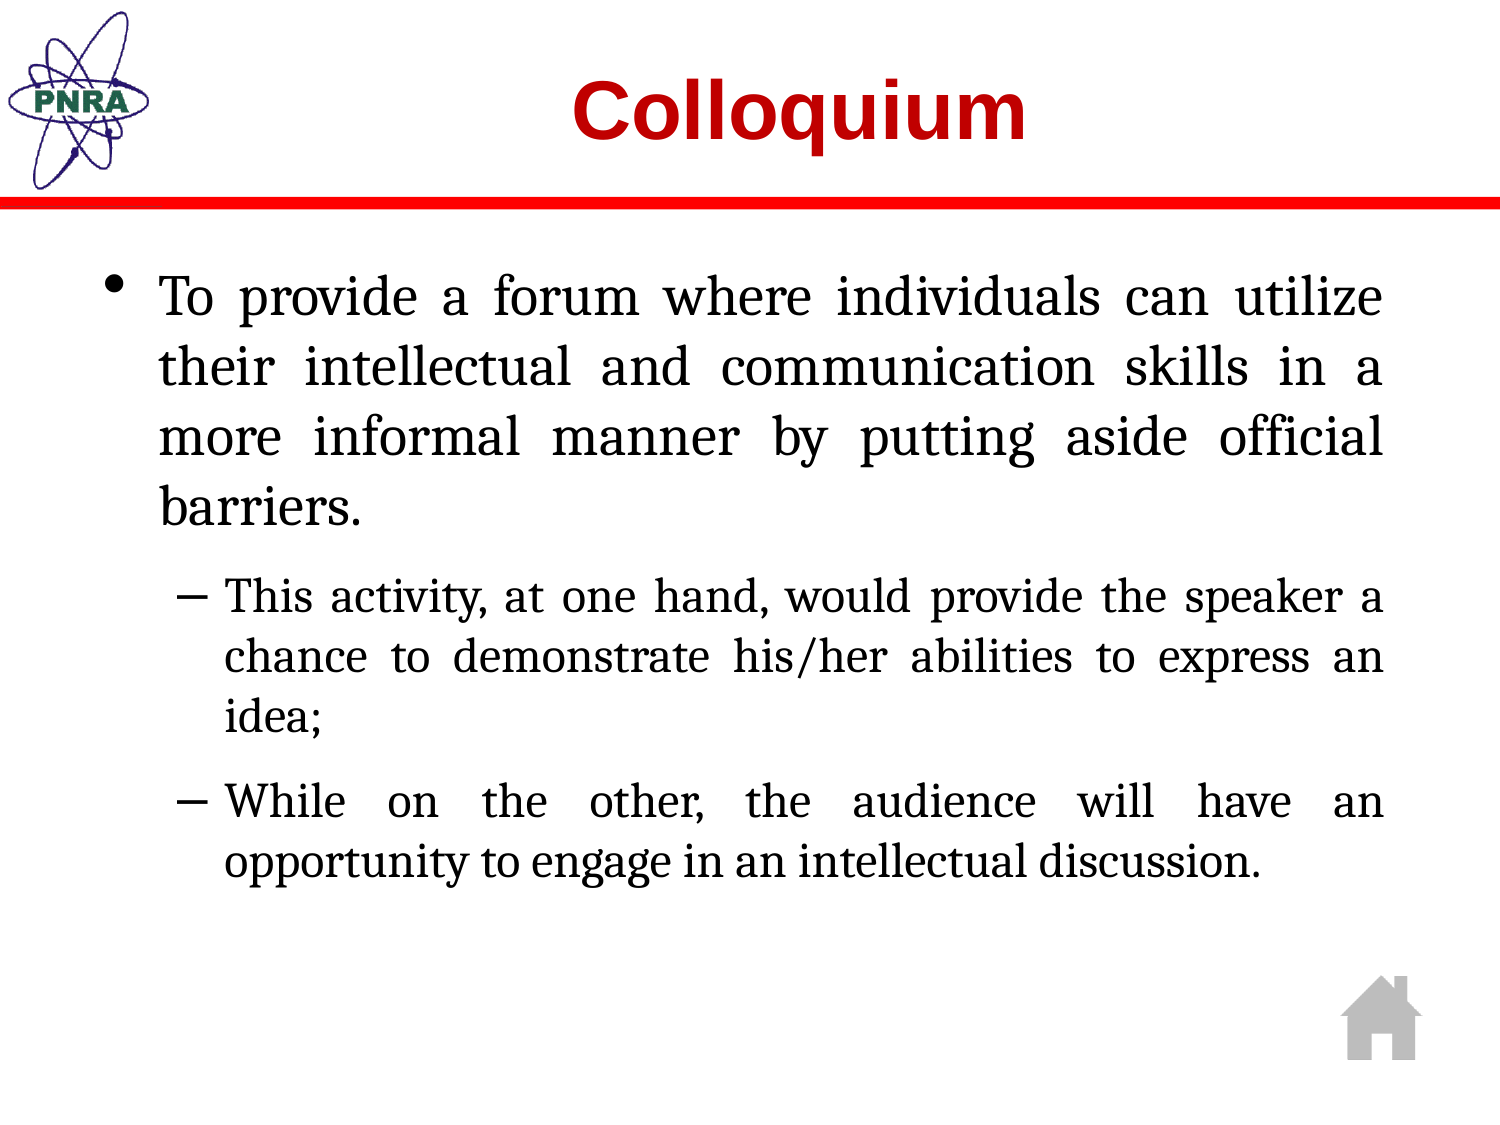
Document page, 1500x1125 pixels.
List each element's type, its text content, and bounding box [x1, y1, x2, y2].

picture [1337, 974, 1425, 1063]
list To provide a forum where individuals can utilize their intellectual and communication skills in a more informal manner by putting aside official barriers. This activity, at one hand, would provide the speaker a chance to demonstrate his/her abilities to express an idea; While on the other, the audience will have an opportunity to engage in an intellectual discussion. [87, 249, 1401, 993]
title Colloquium [149, 49, 1451, 163]
picture [0, 0, 162, 207]
